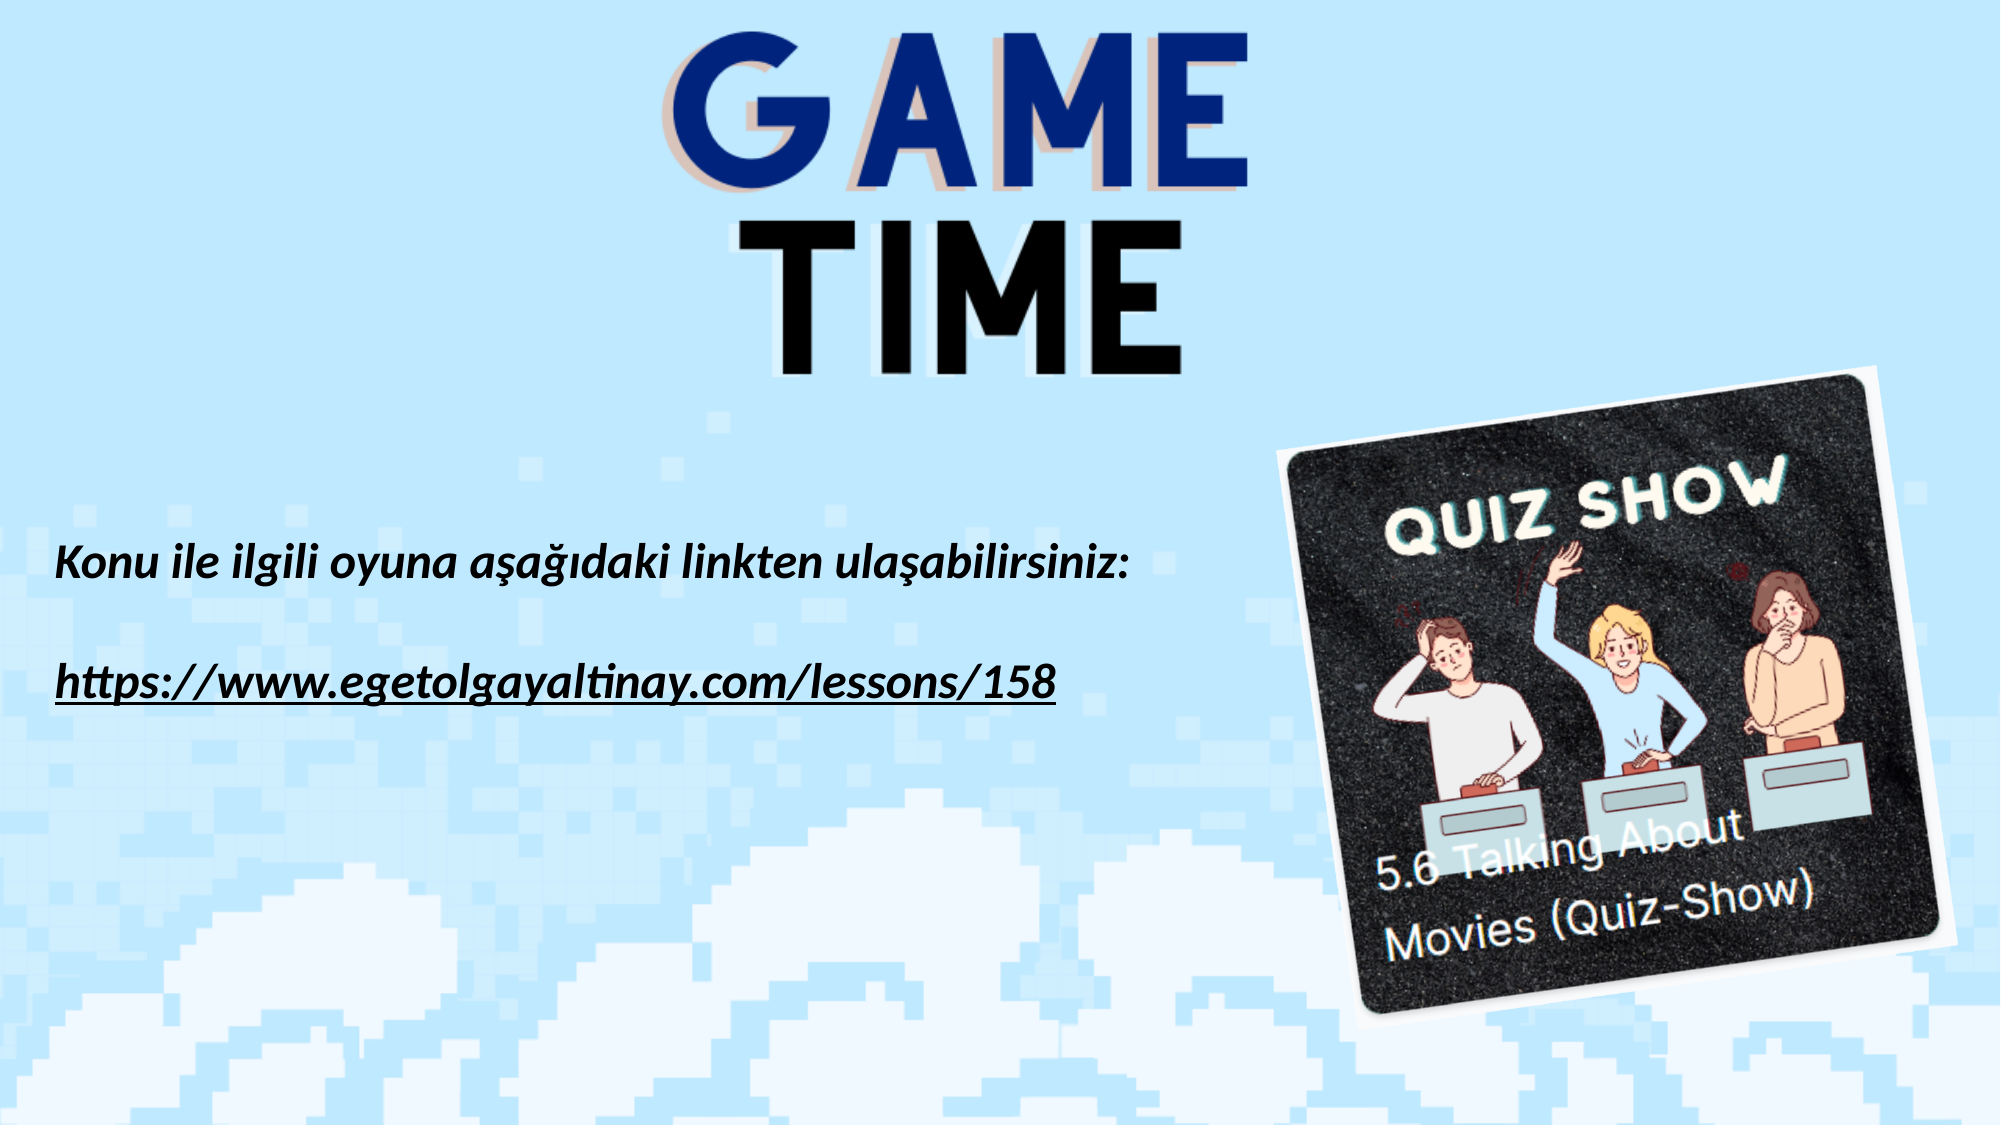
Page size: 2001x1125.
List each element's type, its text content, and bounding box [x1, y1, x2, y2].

text_box Konu ile ilgili oyuna aşağıdaki linkten ulaşabilirsiniz: https://www.egetolgayaltinay.com/lessons/158 [39, 521, 1313, 717]
picture [0, 0, 2001, 1125]
